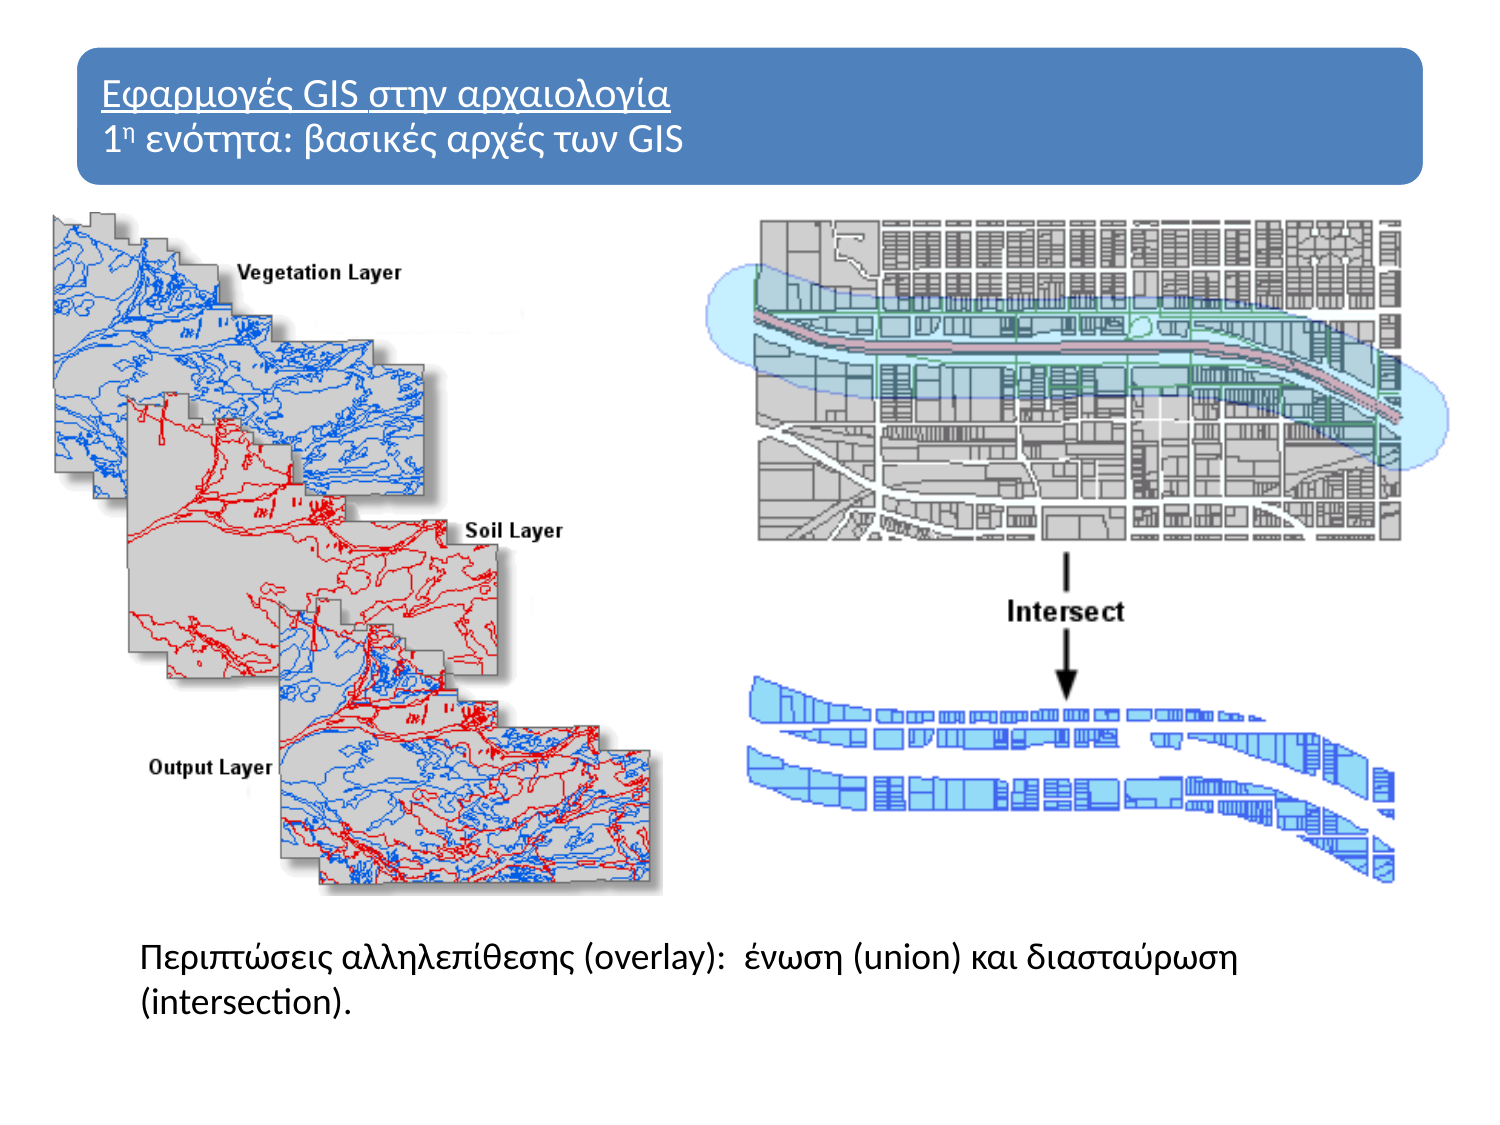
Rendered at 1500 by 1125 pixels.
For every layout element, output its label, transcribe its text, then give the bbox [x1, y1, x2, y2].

picture [704, 212, 1454, 888]
text_box Περιπτώσεις αλληλεπίθεσης (οverlay): ένωση (union) και διασταύρωση (intersection). [124, 924, 1325, 1075]
picture [49, 212, 663, 896]
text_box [74, 44, 1426, 188]
